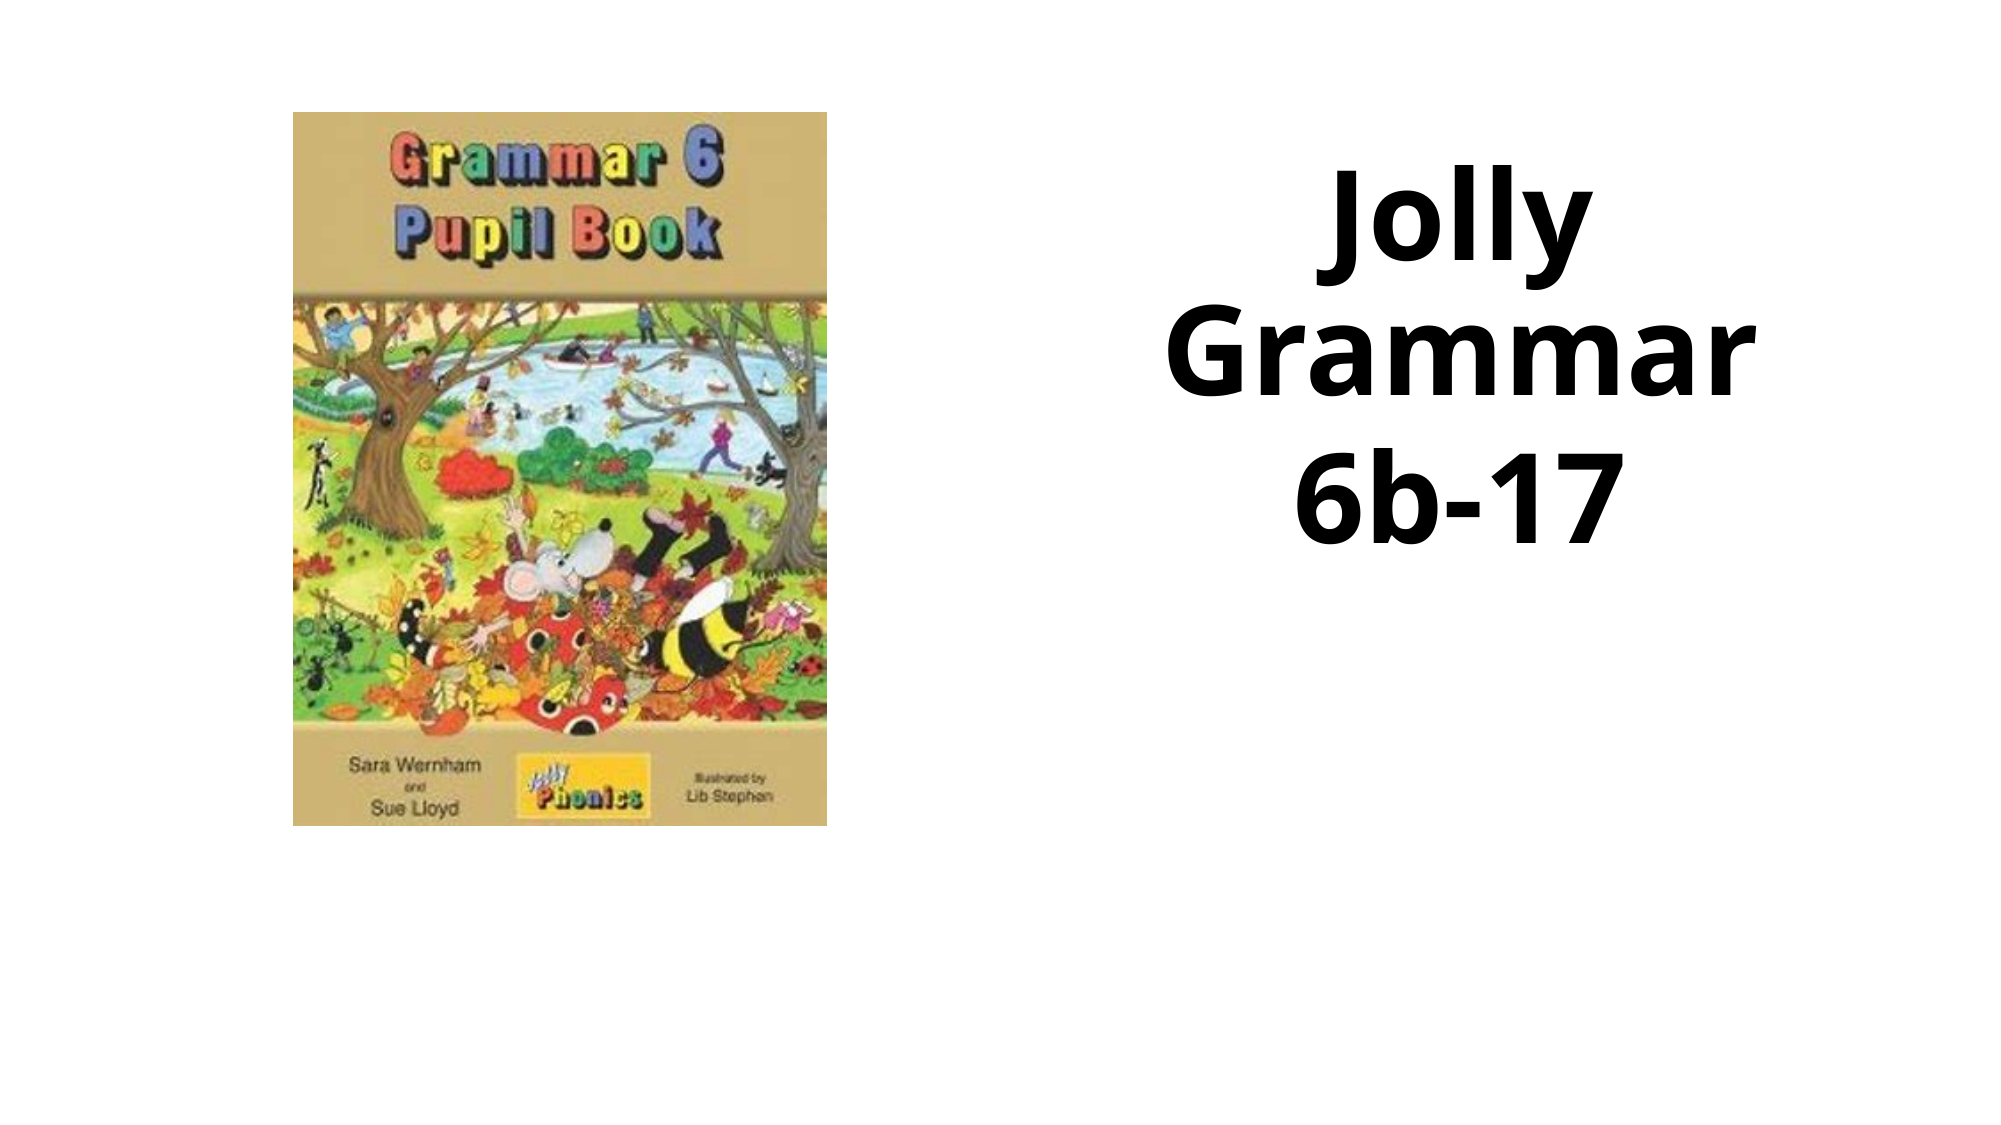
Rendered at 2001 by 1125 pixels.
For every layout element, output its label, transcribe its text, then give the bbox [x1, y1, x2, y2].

picture [293, 112, 827, 826]
text_box Jolly Grammar 6b-17 [1022, 145, 1898, 639]
